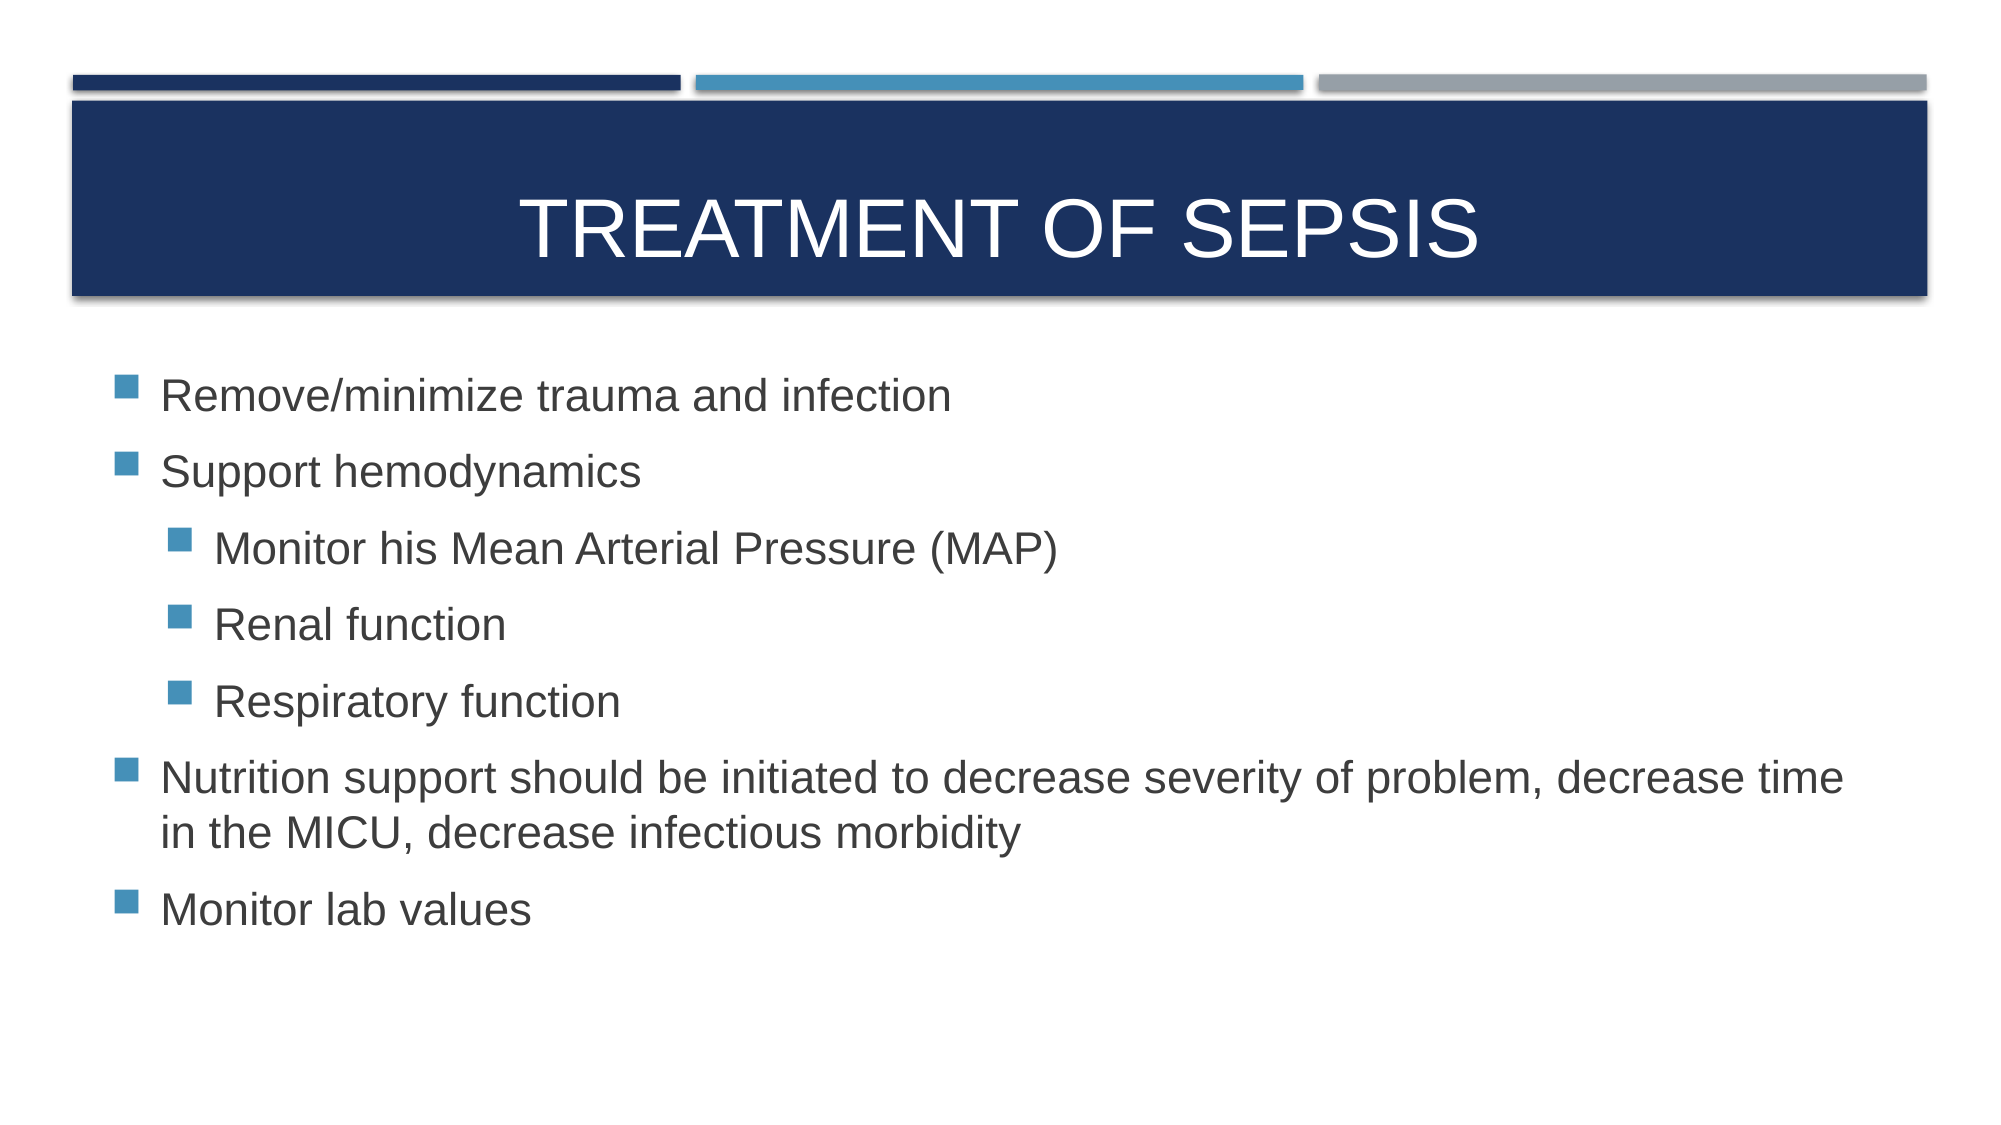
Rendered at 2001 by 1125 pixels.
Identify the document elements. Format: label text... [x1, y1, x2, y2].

title Treatment of sepsis [95, 115, 1905, 282]
list Remove/minimize trauma and infection Support hemodynamics Monitor his Mean Arterial Pressure (MAP) Renal function Respiratory function Nutrition support should be initiated to decrease severity of problem, decrease time in the MICU, decrease infectious morbidity Monitor lab values [95, 357, 1905, 962]
